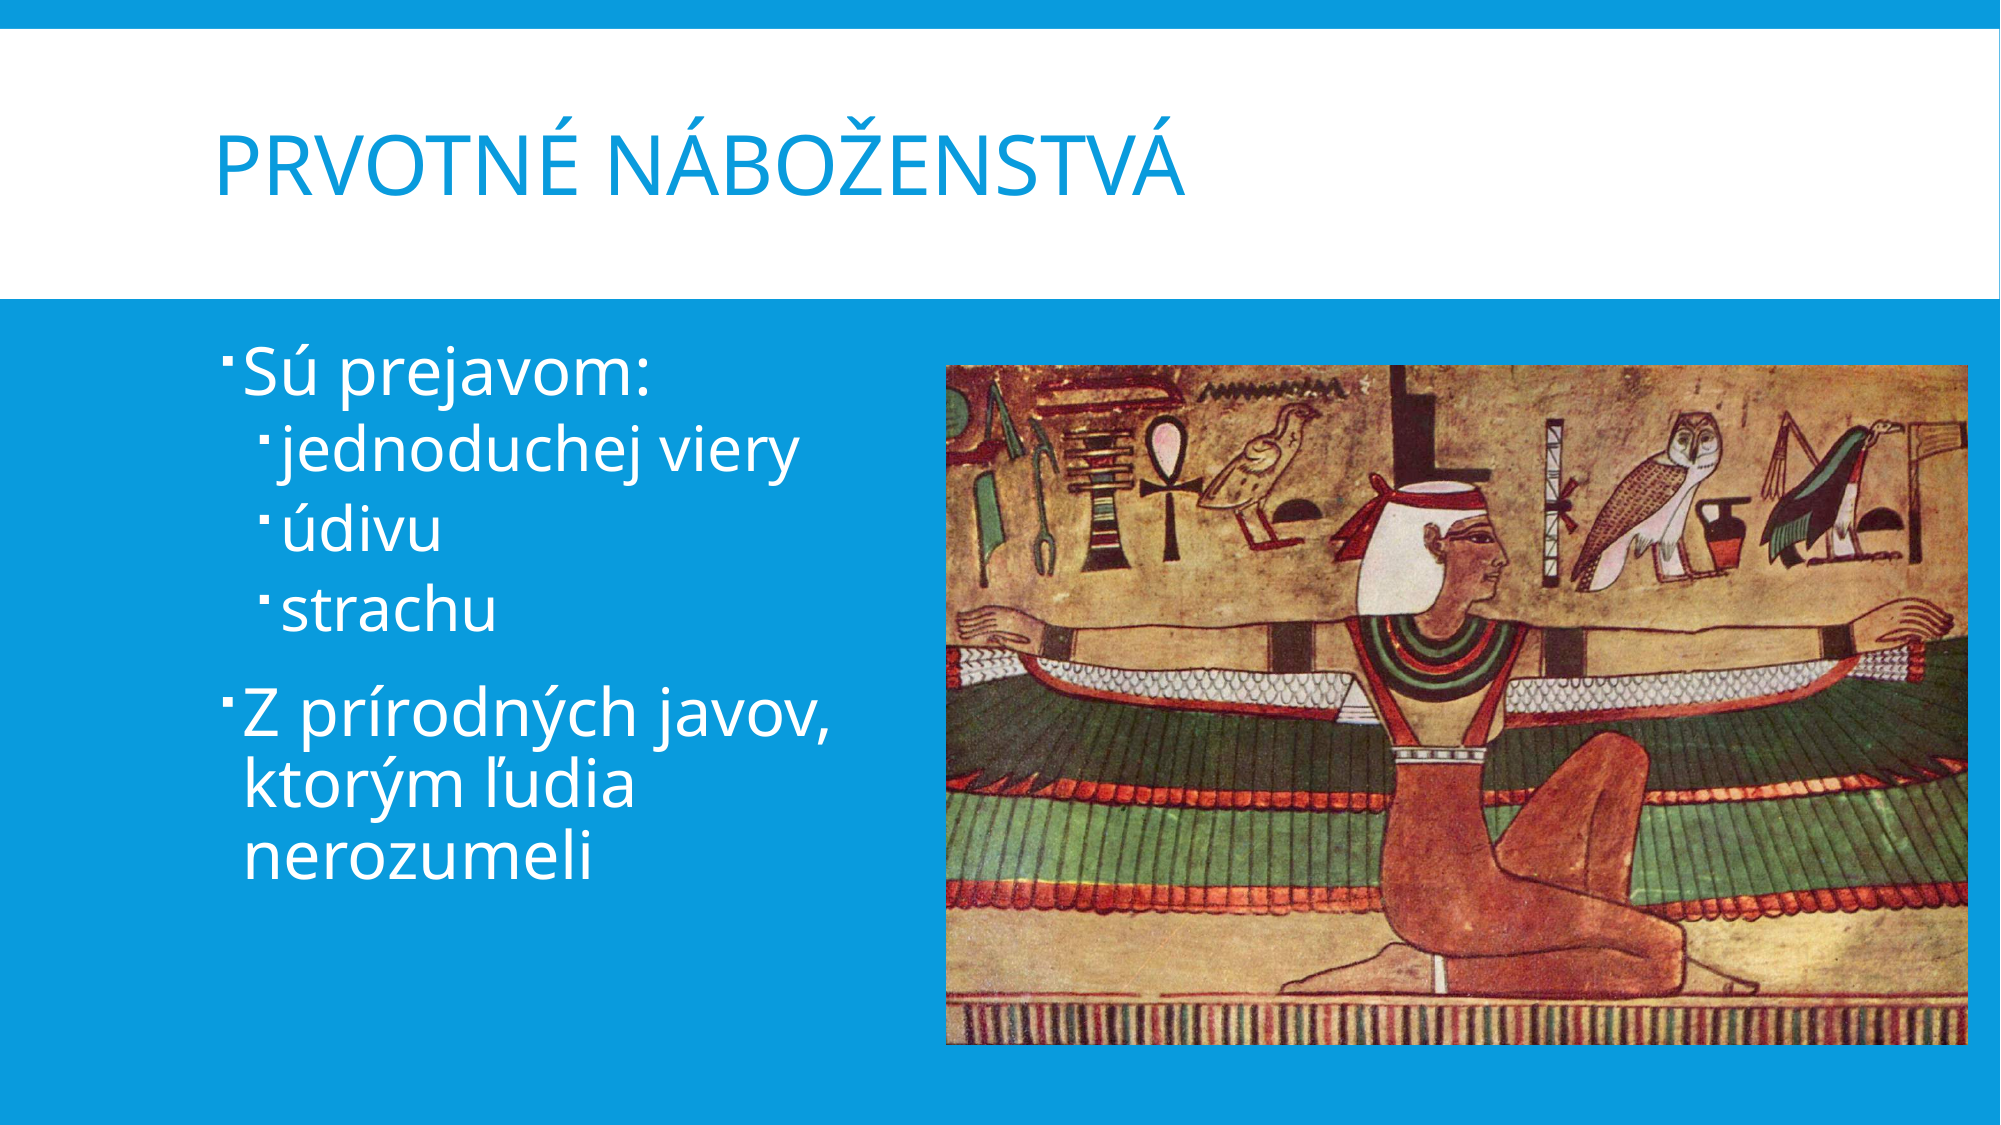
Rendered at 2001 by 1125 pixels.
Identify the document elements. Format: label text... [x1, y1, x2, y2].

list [946, 365, 1968, 1045]
title Prvotné náboženstvá [197, 46, 1803, 295]
list Sú prejavom: jednoduchej viery údivu strachu Z prírodných javov, ktorým ľudia nerozumeli [197, 329, 978, 1020]
